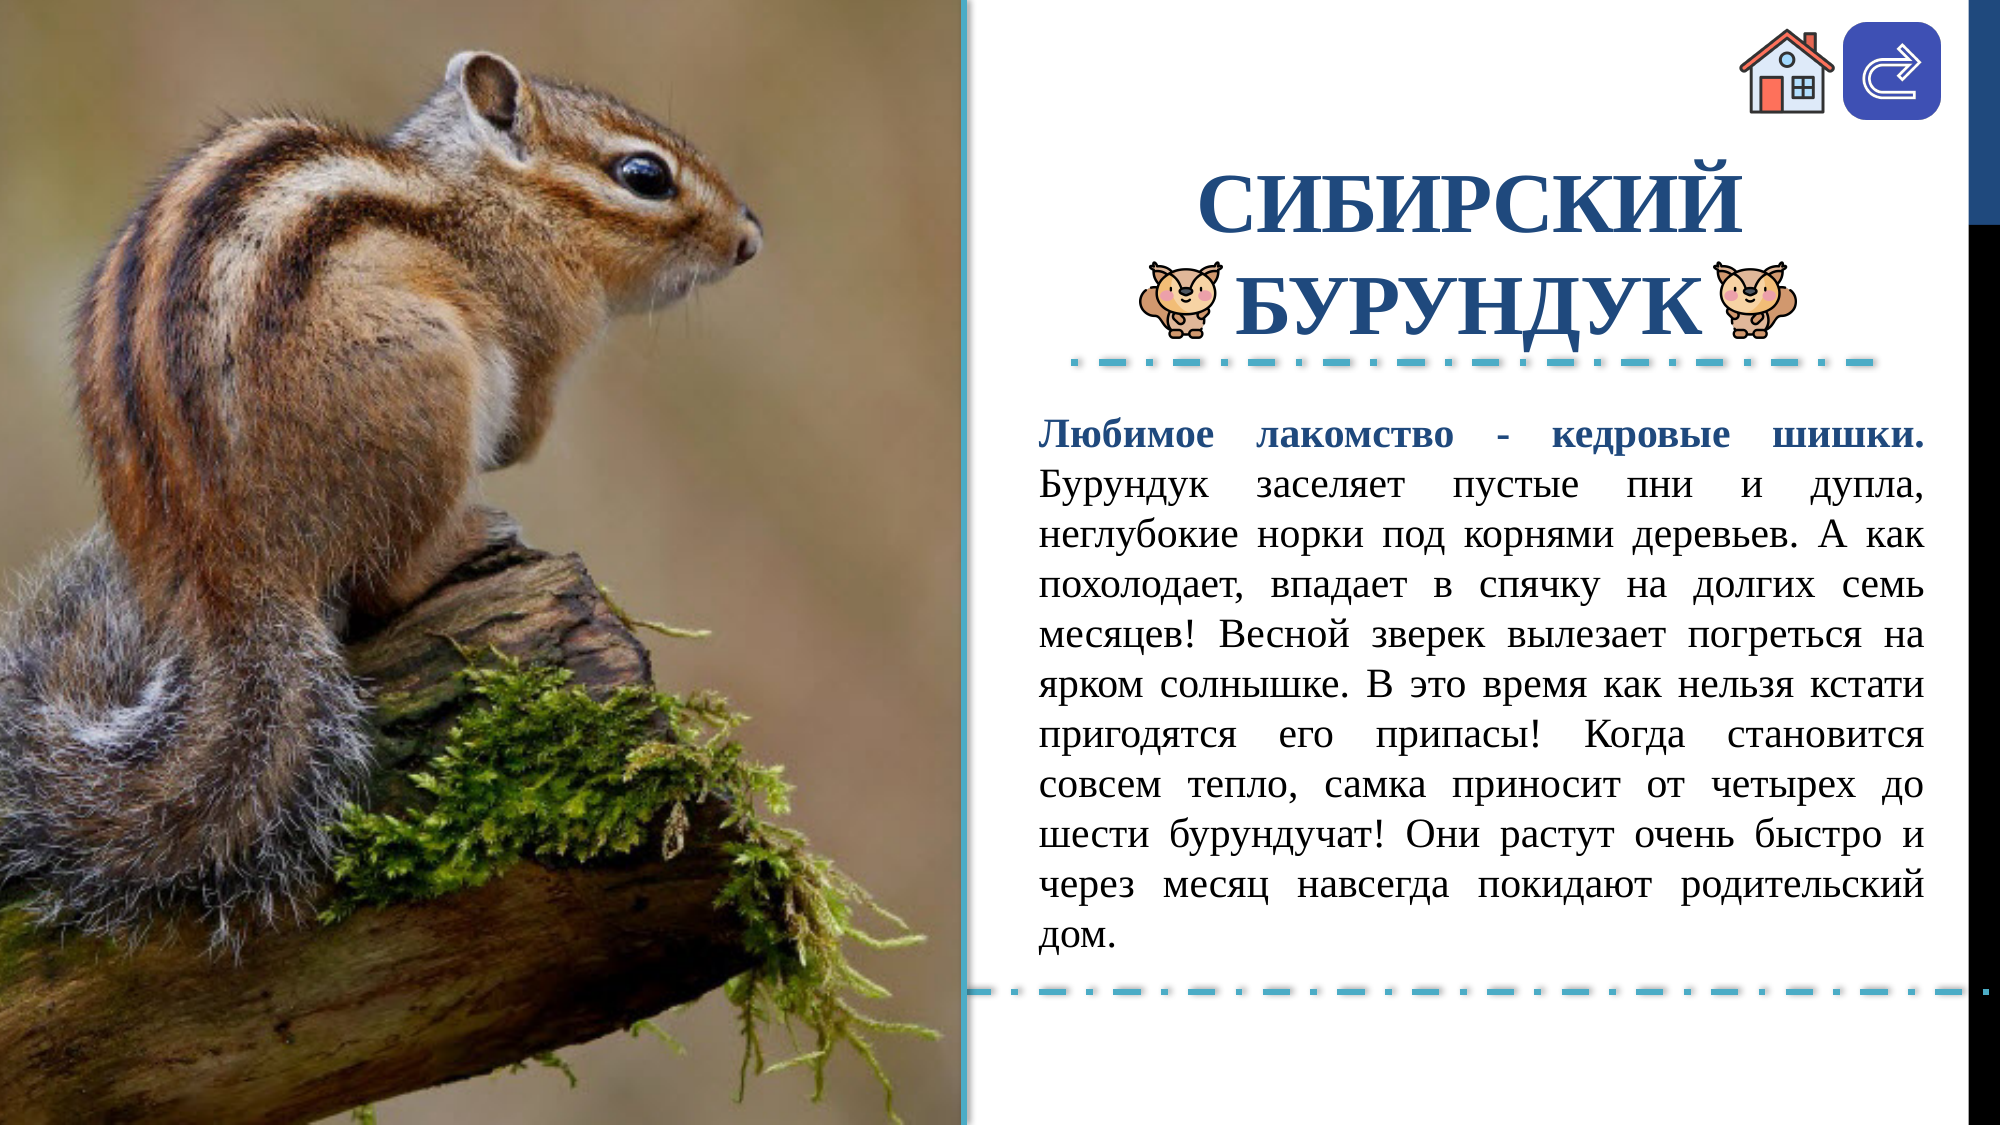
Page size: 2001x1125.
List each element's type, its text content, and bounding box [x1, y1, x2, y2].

text_box Сибирский бурундук [1054, 225, 1885, 360]
picture [1843, 22, 1942, 121]
picture [1138, 258, 1224, 343]
picture [0, 0, 963, 1125]
picture [1737, 22, 1836, 121]
text_box Любимое лакомство - кедровые шишки. Бурундук заселяет пустые пни и дупла, неглубокие норки под корнями деревьев. А как похолодает, впадает в спячку на долгих семь месяцев! Весной зверек вылезает погреться на ярком солнышке. В это время как нельзя кстати пригодятся его припасы! Когда становится совсем тепло, самка приносит от четырех до шести бурундучат! Они растут очень быстро и через месяц навсегда покидают родительский дом. [1024, 398, 1940, 963]
list [976, 217, 1727, 936]
picture [1713, 258, 1798, 343]
